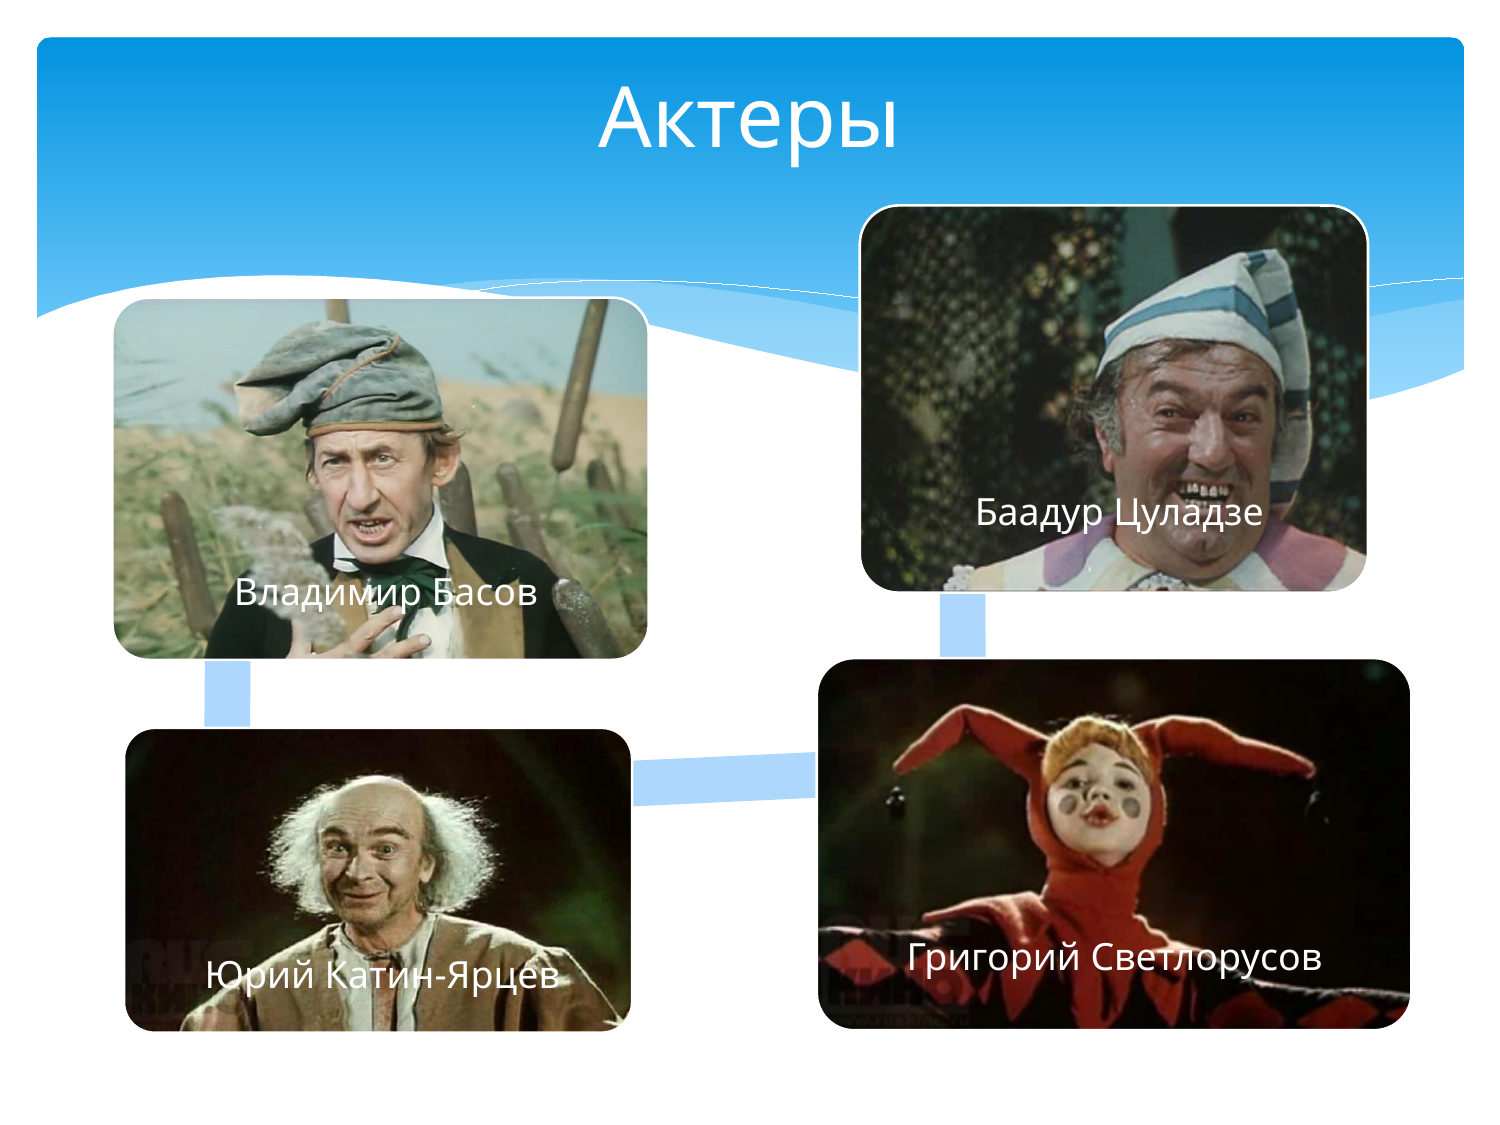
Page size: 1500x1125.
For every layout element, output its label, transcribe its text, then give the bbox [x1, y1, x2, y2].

title Актеры [75, 55, 1425, 173]
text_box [111, 184, 1412, 1063]
